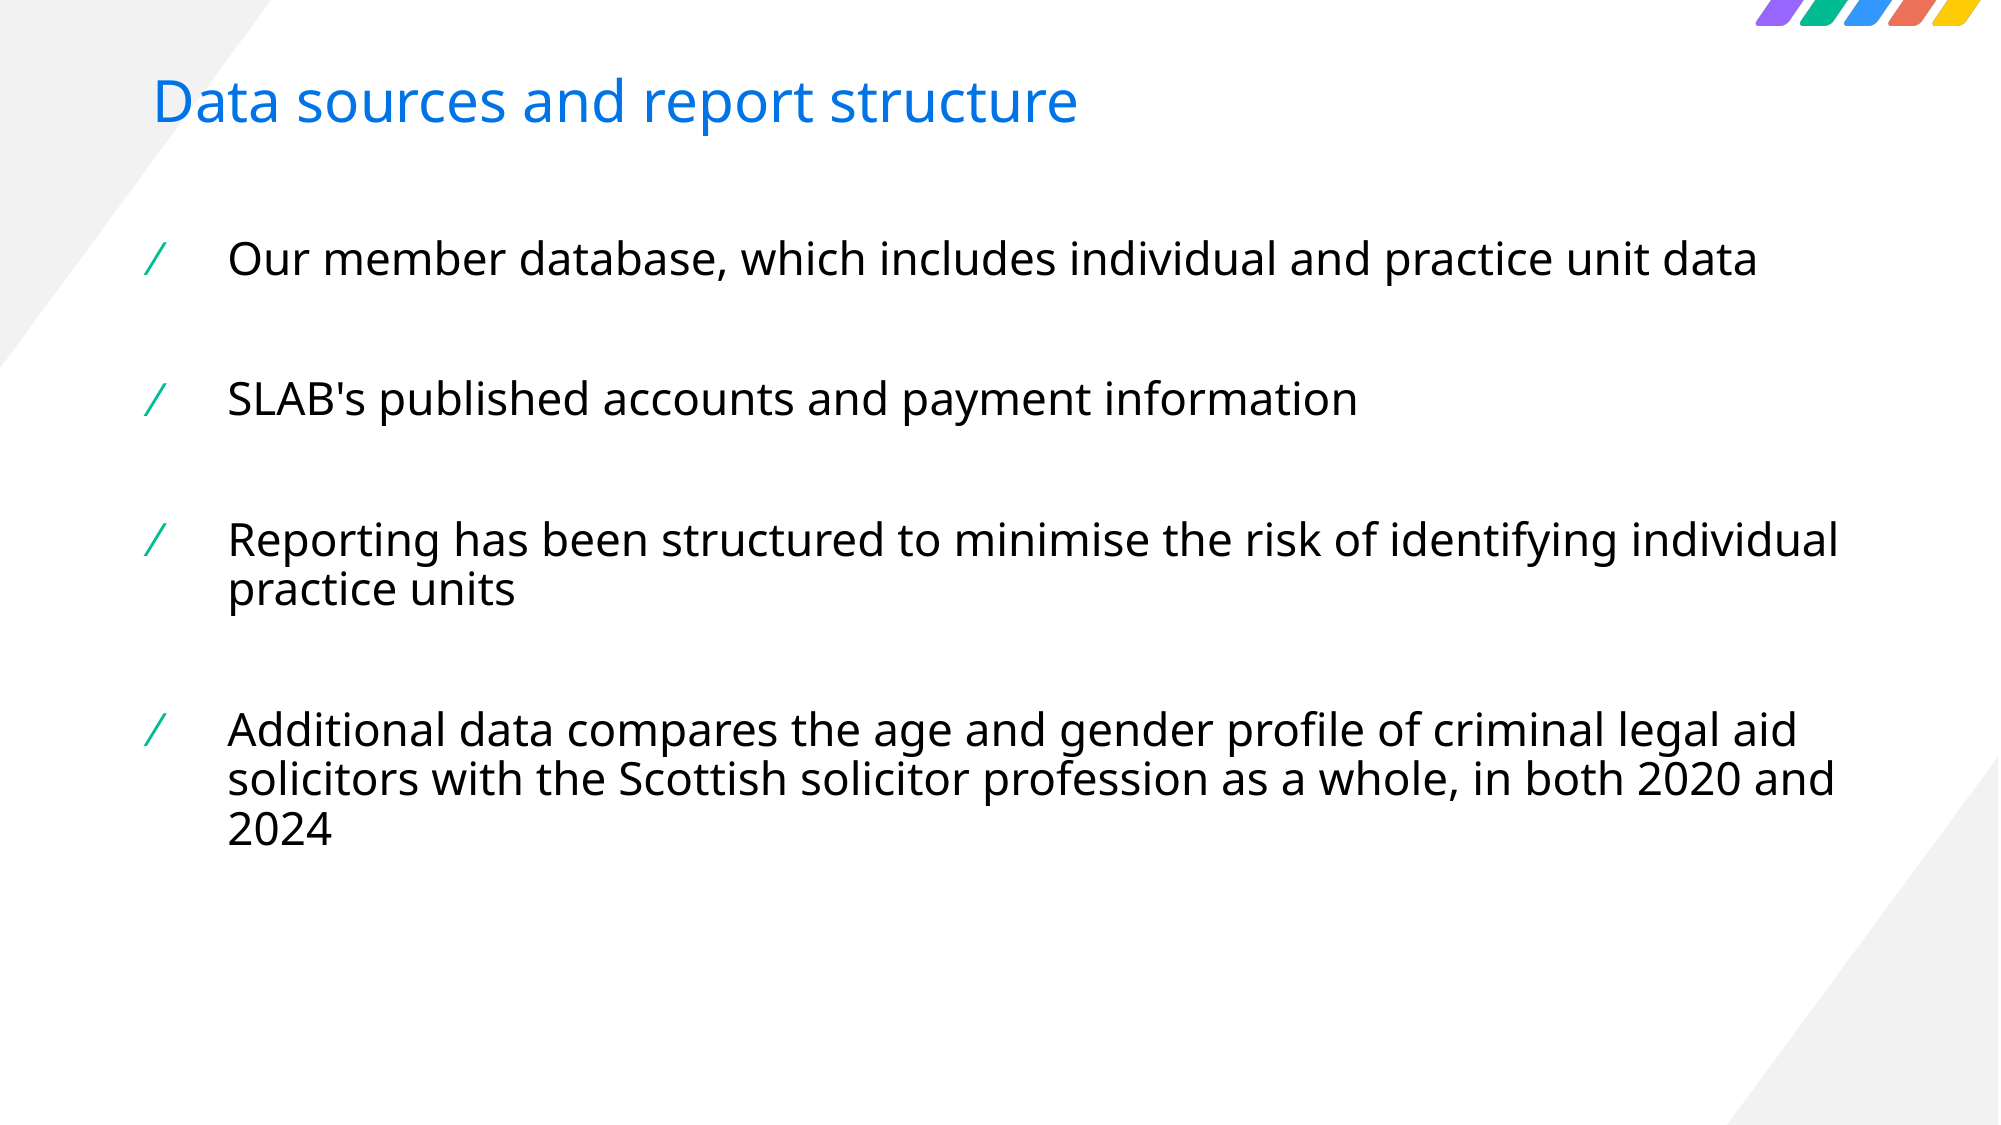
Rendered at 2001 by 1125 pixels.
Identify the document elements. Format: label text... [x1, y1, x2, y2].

title Data sources and report structure [137, 59, 1703, 148]
list Our member database, which includes individual and practice unit data SLAB's published accounts and payment information Reporting has been structured to minimise the risk of identifying individual practice units Additional data compares the age and gender profile of criminal legal aid solicitors with the Scottish solicitor profession as a whole, in both 2020 and 2024 [137, 228, 1864, 981]
picture [1750, 0, 1987, 31]
